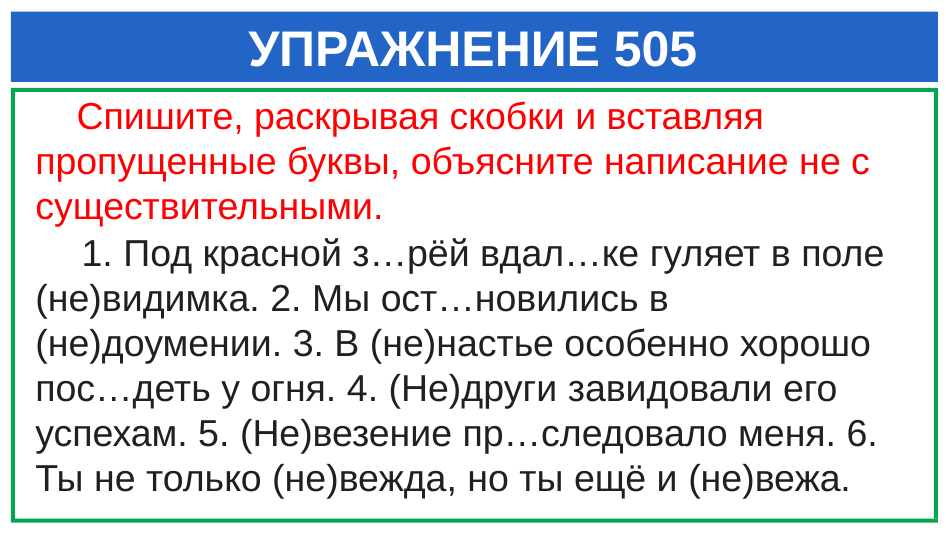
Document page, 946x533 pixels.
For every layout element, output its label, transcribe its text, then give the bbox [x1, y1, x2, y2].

list 1. Под красной з…рёй вдал…ке гуляет в поле (не)видимка. 2. Мы ост…новились в (не)доумении. 3. В (не)настье особенно хорошо пос…деть у огня. 4. (Не)други завидовали его успехам. 5. (Не)везение пр…следовало меня. 6. Ты не только (не)вежда, но ты ещё и (не)вежа. [35, 228, 923, 502]
title УПРАЖНЕНИЕ 505 [49, 16, 897, 78]
text_box Спишите, раскрывая скобки и вставляя пропущенные буквы, объясните написание не с существительными. [35, 92, 923, 228]
